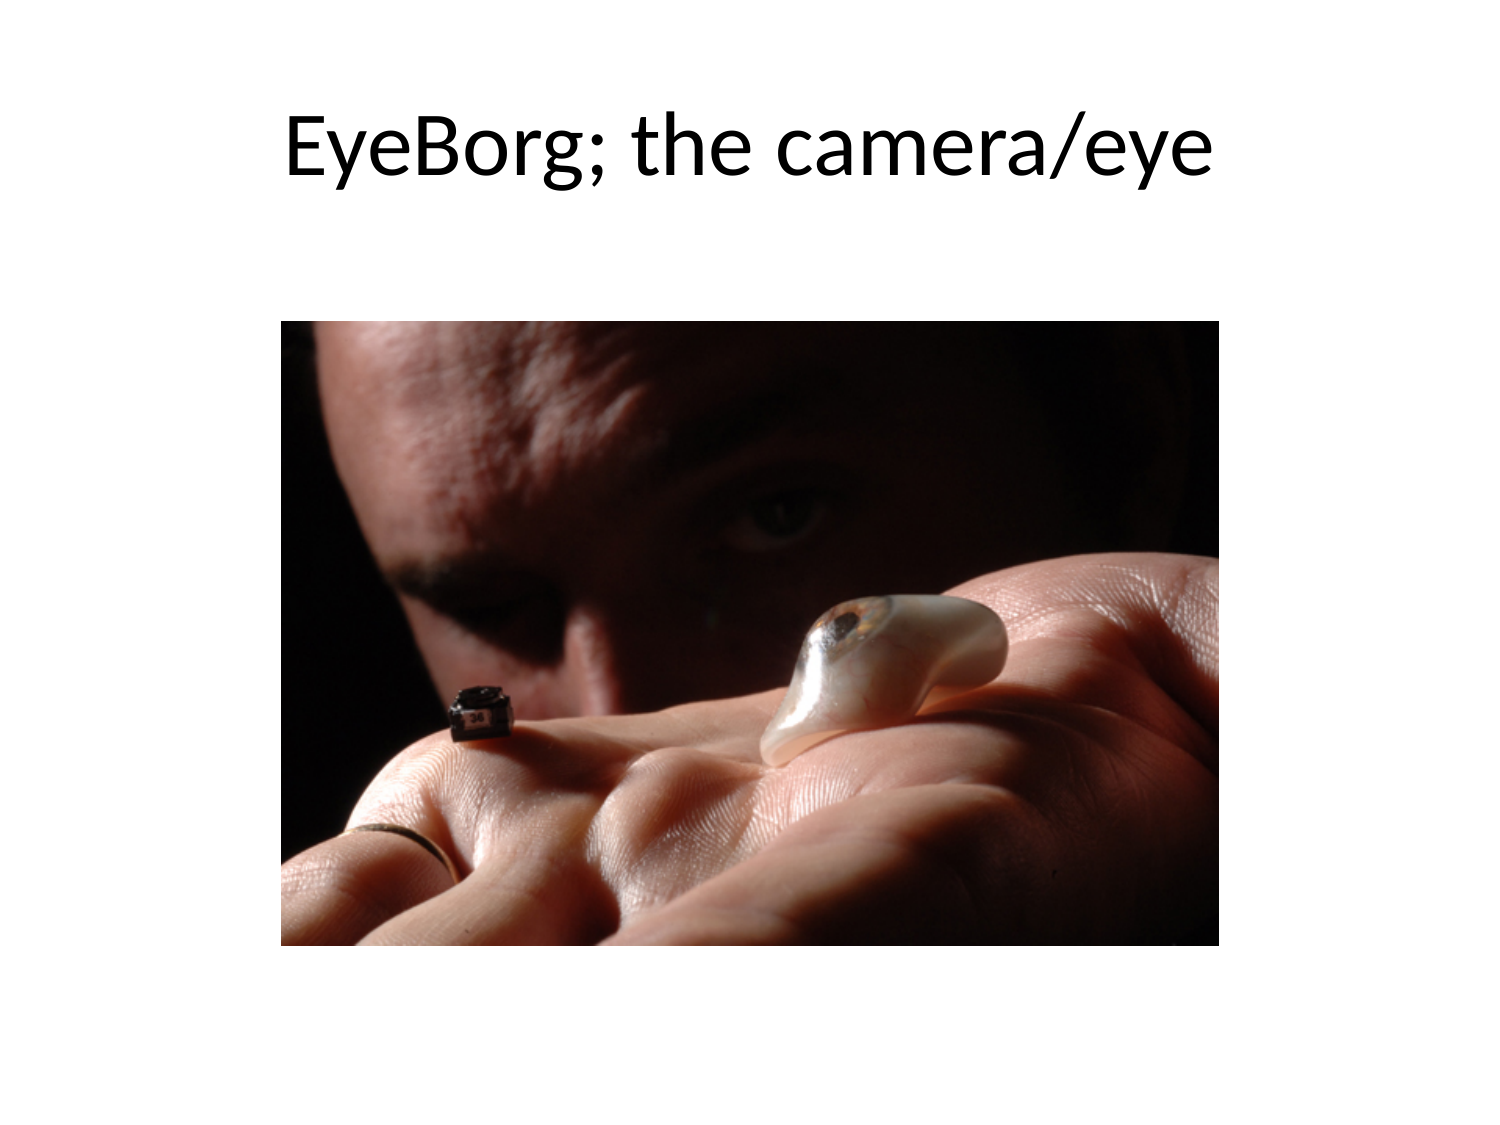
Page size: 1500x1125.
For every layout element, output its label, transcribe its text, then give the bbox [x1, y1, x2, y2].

title EyeBorg; the camera/eye [75, 45, 1425, 233]
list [281, 321, 1219, 946]
